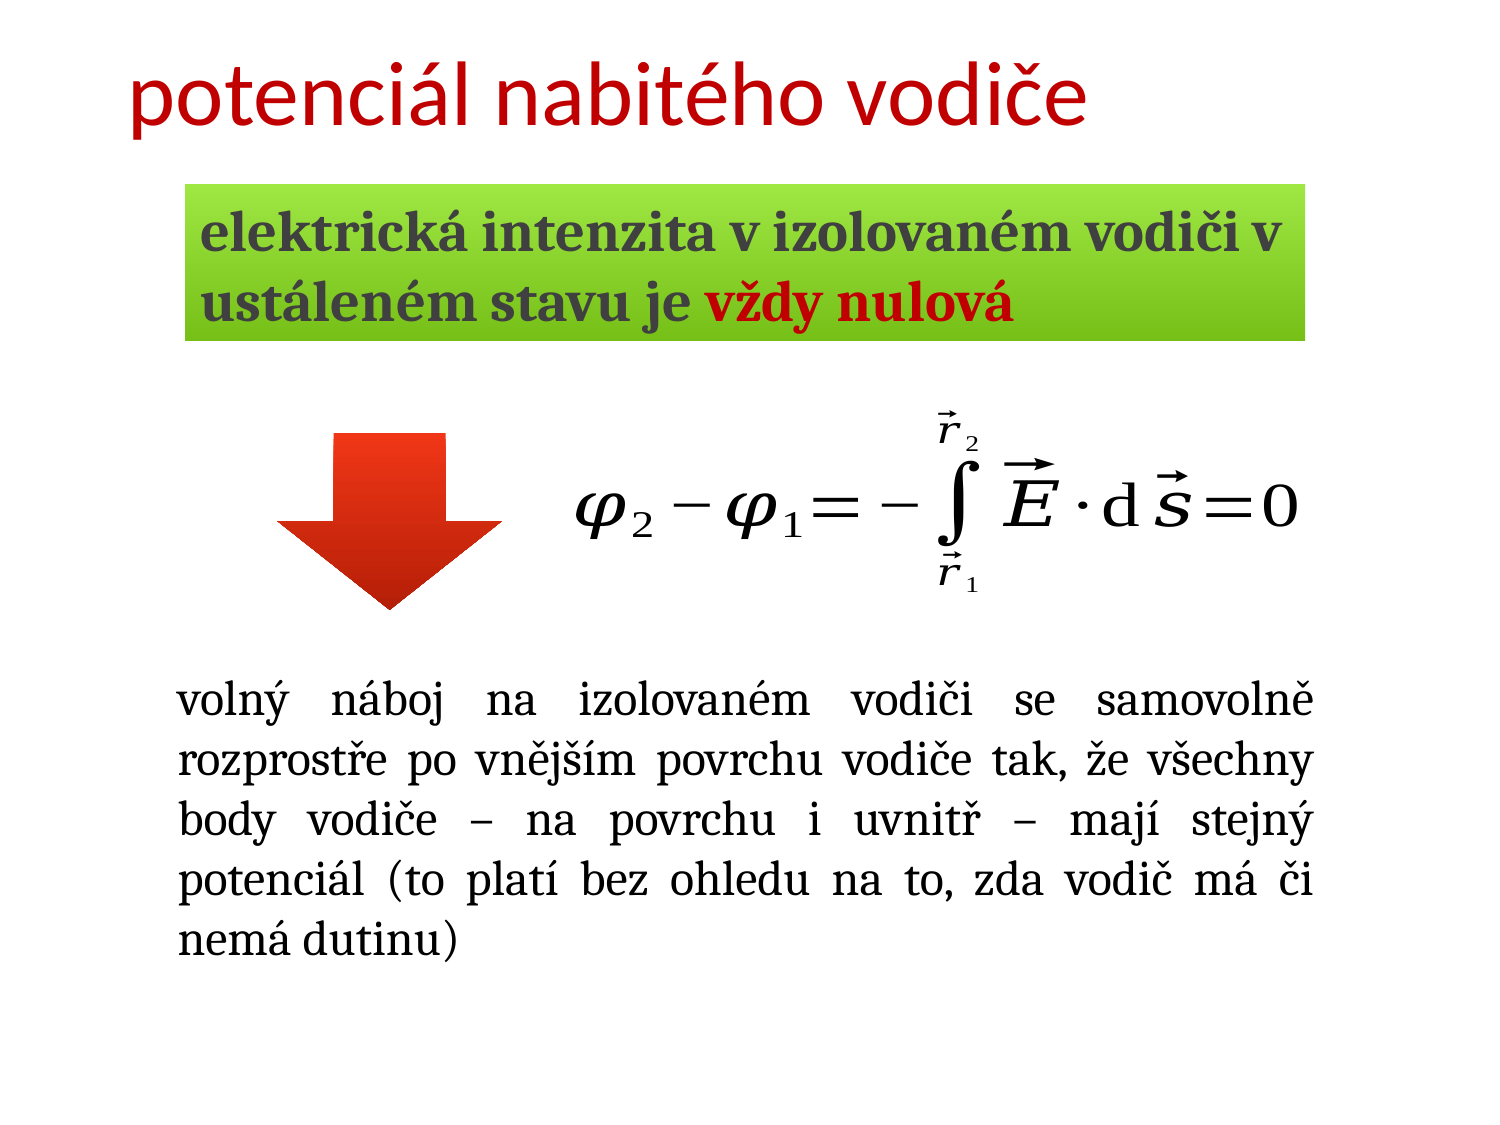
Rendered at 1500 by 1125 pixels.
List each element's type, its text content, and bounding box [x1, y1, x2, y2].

text_box elektrická intenzita v izolovaném vodiči v ustáleném stavu je vždy nulová [185, 184, 1306, 341]
title potenciál nabitého vodiče [112, 0, 1388, 183]
text_box volný náboj na izolovaném vodiči se samovolně rozprostře po vnějším povrchu vodiče tak, že všechny body vodiče – na povrchu i uvnitř – mají stejný potenciál (to platí bez ohledu na to, zda vodič má či nemá dutinu) [162, 657, 1329, 973]
text_box [277, 432, 502, 610]
